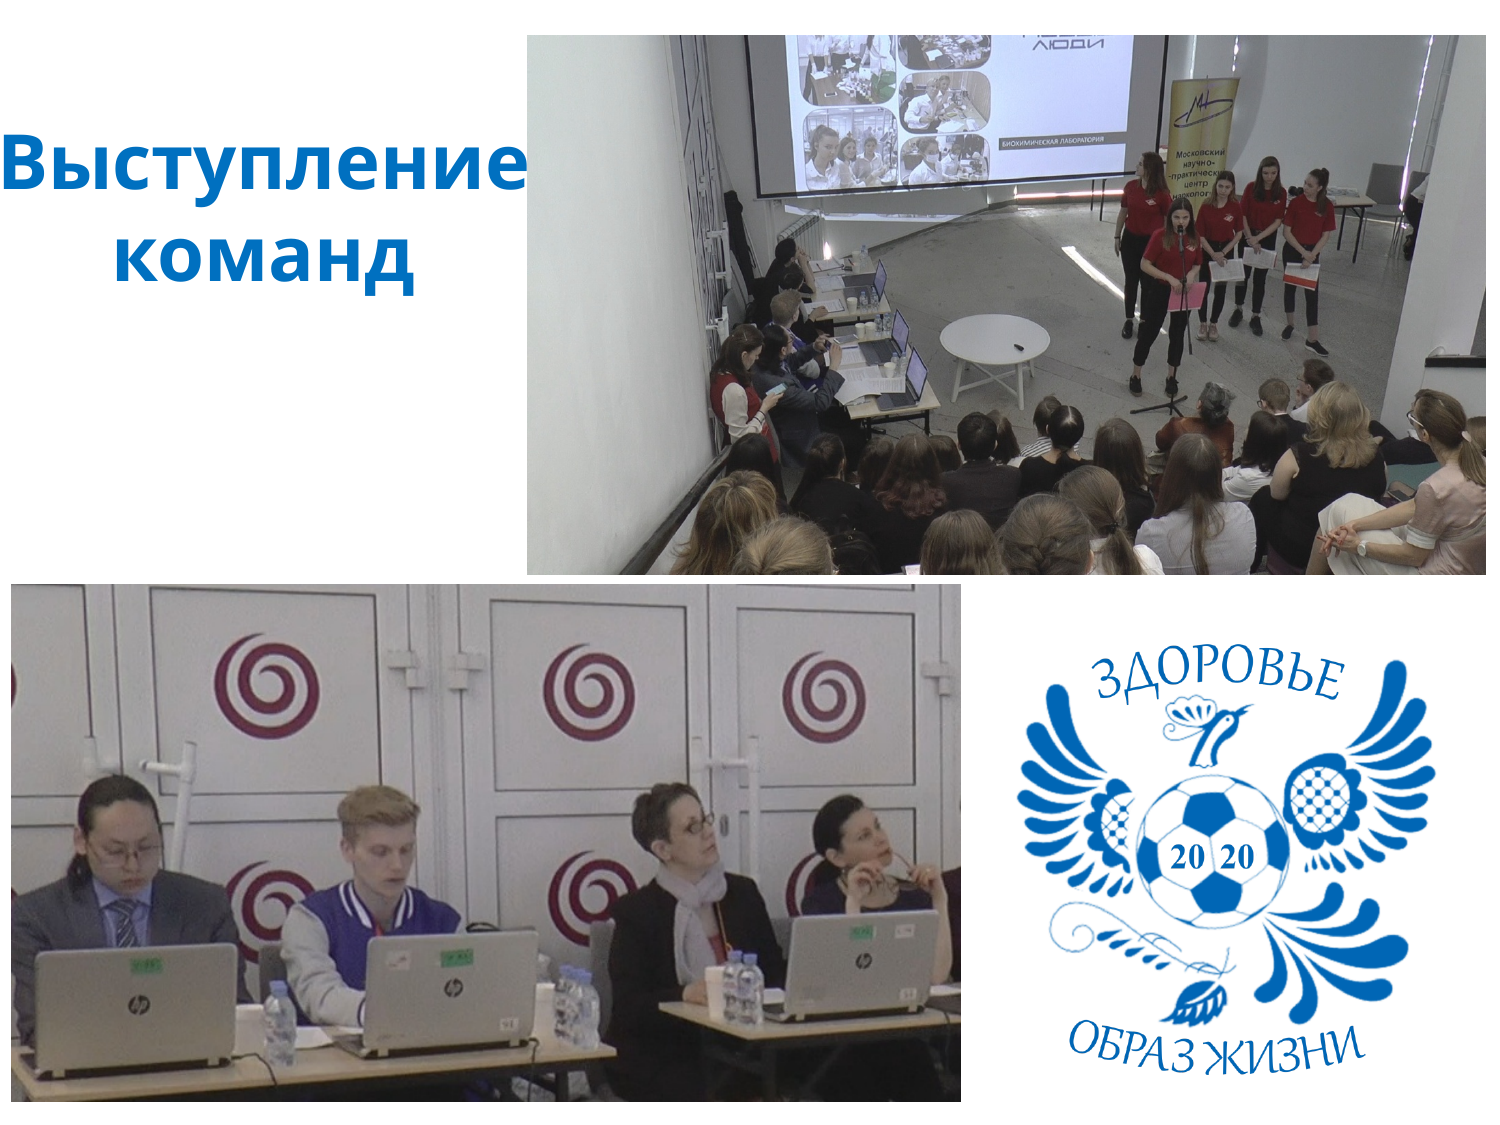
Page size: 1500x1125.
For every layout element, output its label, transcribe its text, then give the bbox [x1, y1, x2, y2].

title Выступление команд [0, 105, 527, 305]
picture [11, 584, 962, 1102]
picture [986, 633, 1483, 1075]
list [527, 34, 1486, 575]
